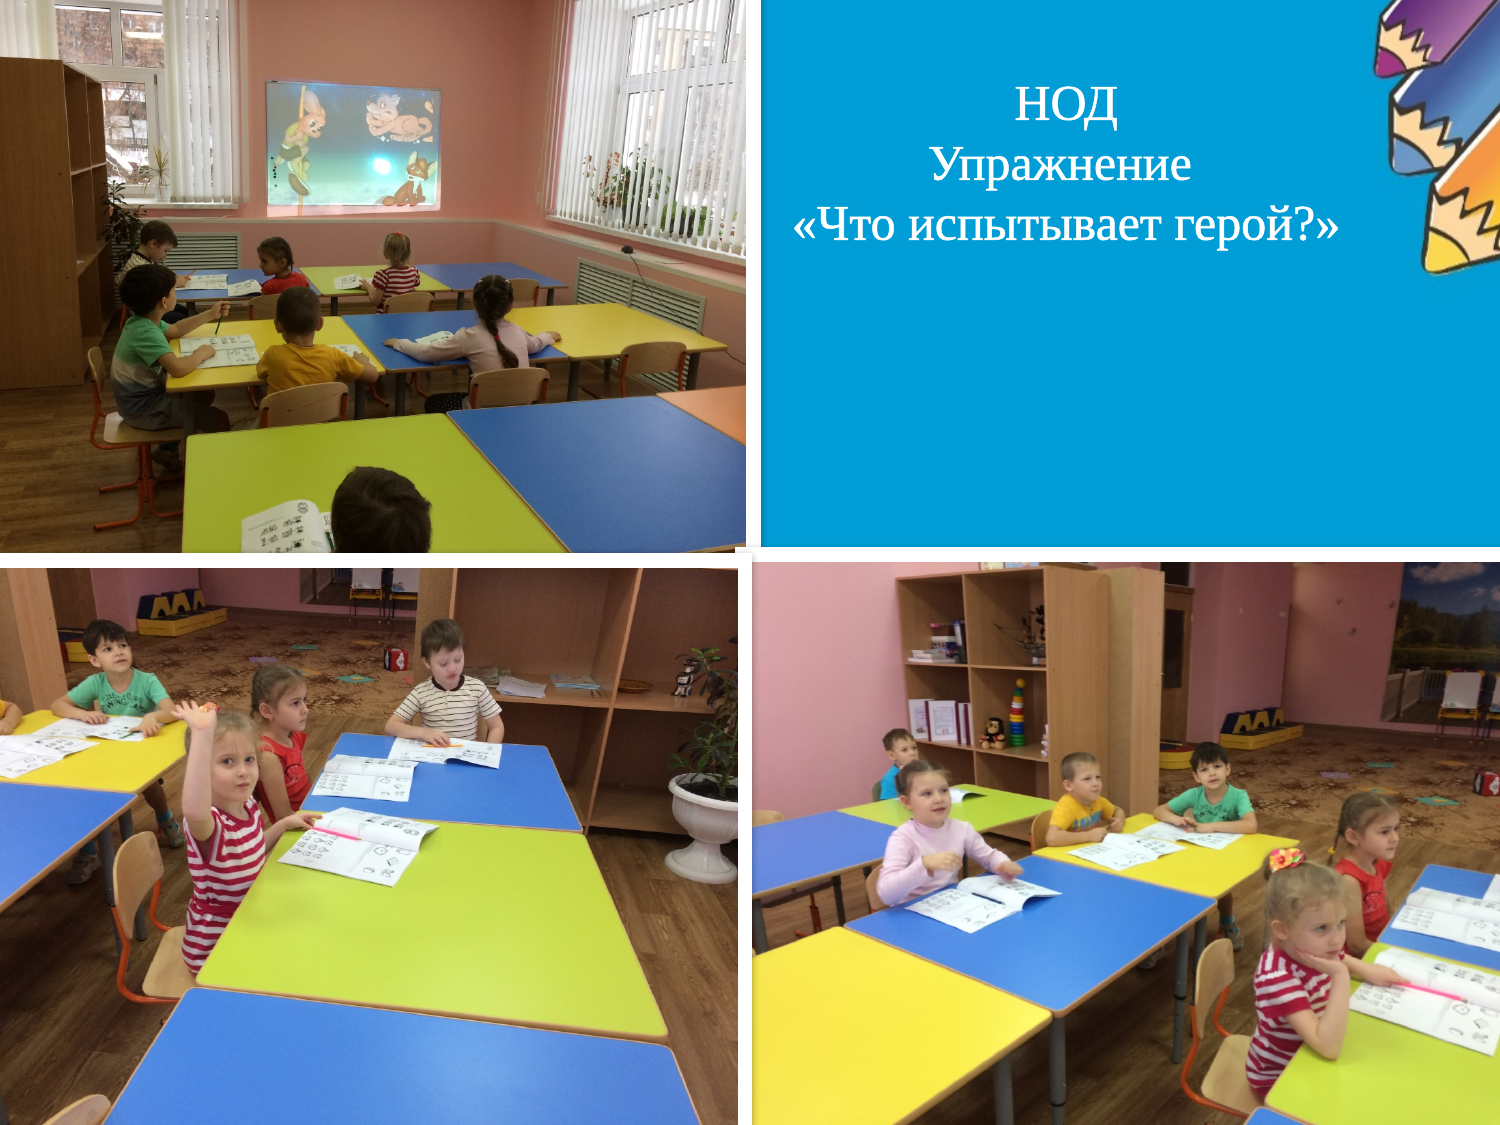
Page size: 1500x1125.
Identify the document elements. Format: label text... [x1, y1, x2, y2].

picture [0, 0, 747, 563]
text_box НОД Упражнение «Что испытывает герой?» [776, 62, 1356, 258]
picture [1373, 0, 1500, 277]
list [749, 561, 1500, 1125]
picture [0, 567, 738, 1125]
